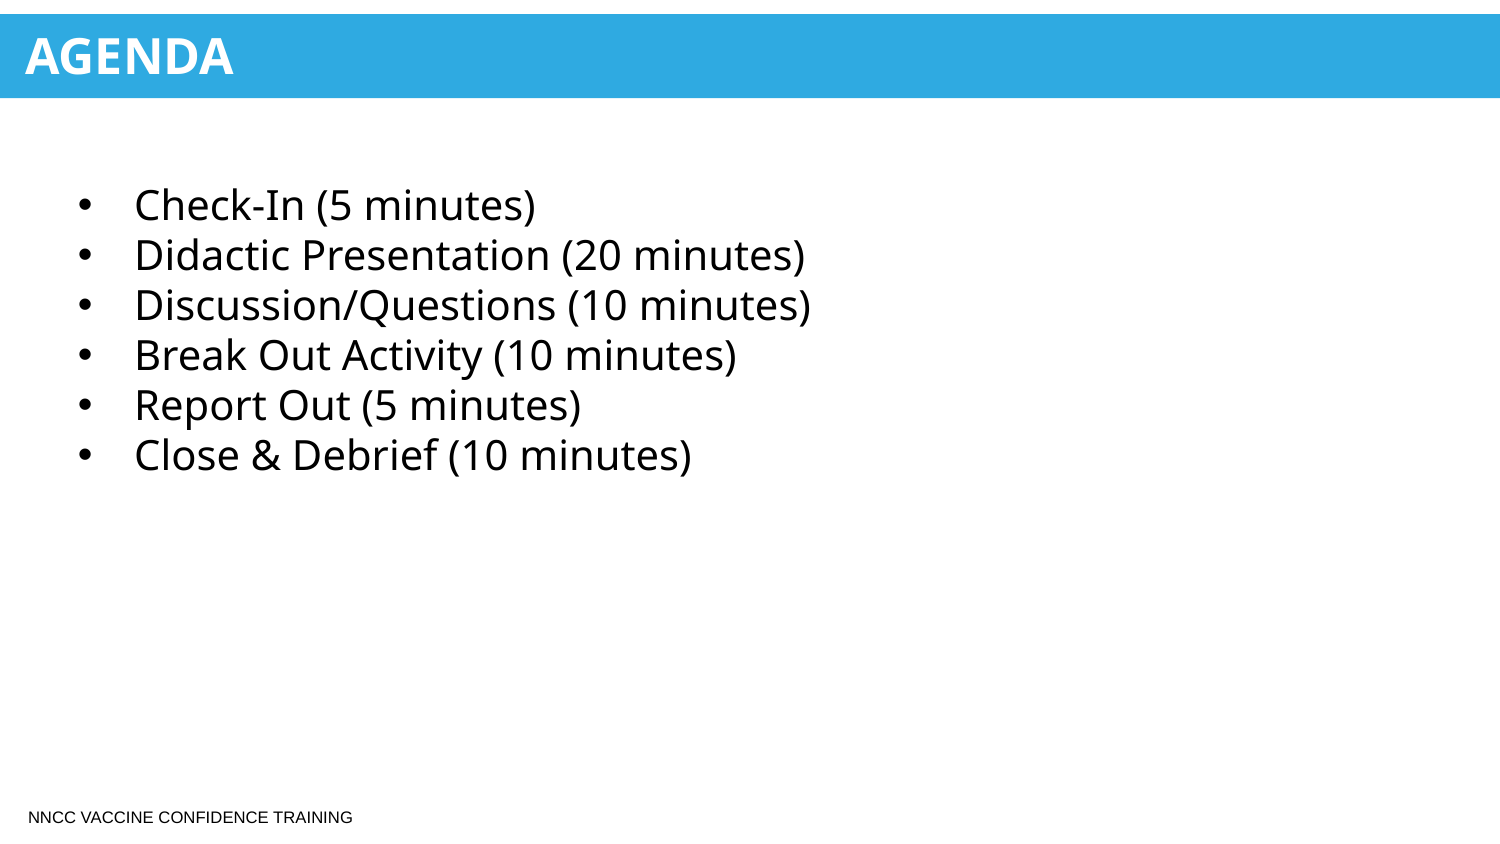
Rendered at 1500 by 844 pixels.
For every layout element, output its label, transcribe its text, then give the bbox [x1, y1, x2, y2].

text_box NNCC VACCINE CONFIDENCE TRAINING [13, 791, 1076, 832]
text_box Check-In (5 minutes) Didactic Presentation (20 minutes) Discussion/Questions (10 minutes) Break Out Activity (10 minutes) Report Out (5 minutes) Close & Debrief (10 minutes) [62, 163, 1412, 564]
text_box [53, 787, 1187, 836]
text_box AGENDA [10, 9, 1128, 105]
text_box [0, 14, 10, 99]
text_box [1128, 14, 1500, 99]
